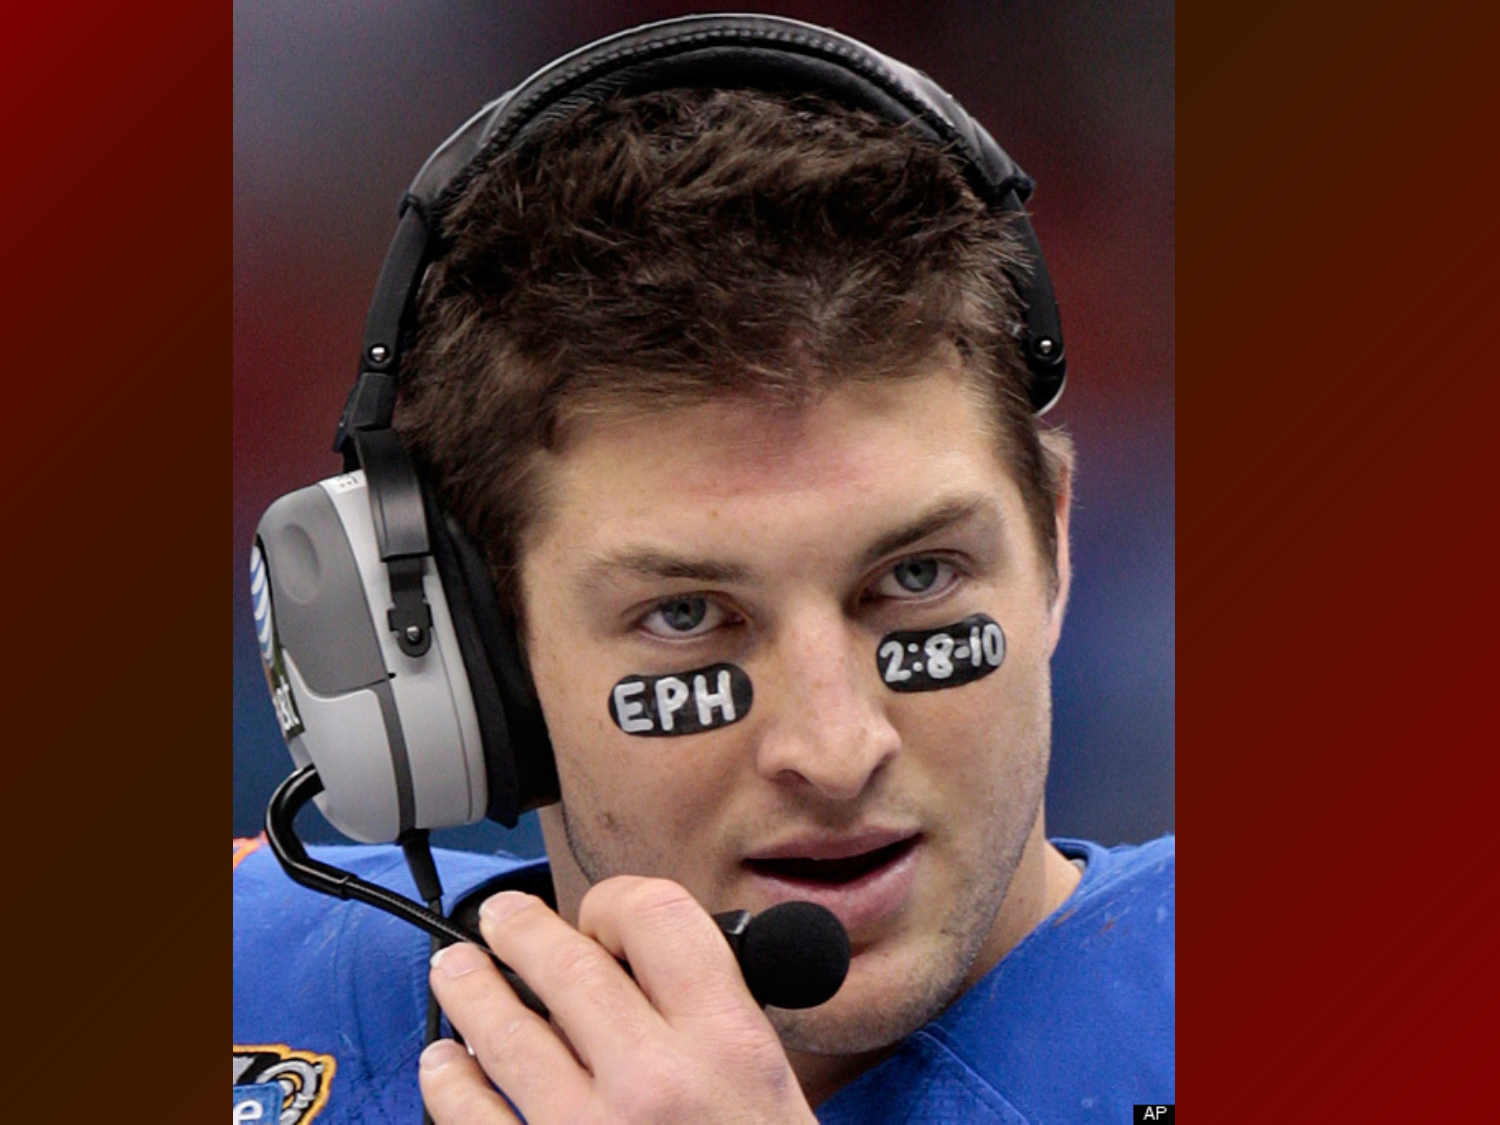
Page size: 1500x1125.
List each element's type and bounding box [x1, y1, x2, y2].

picture [233, 0, 1176, 1125]
